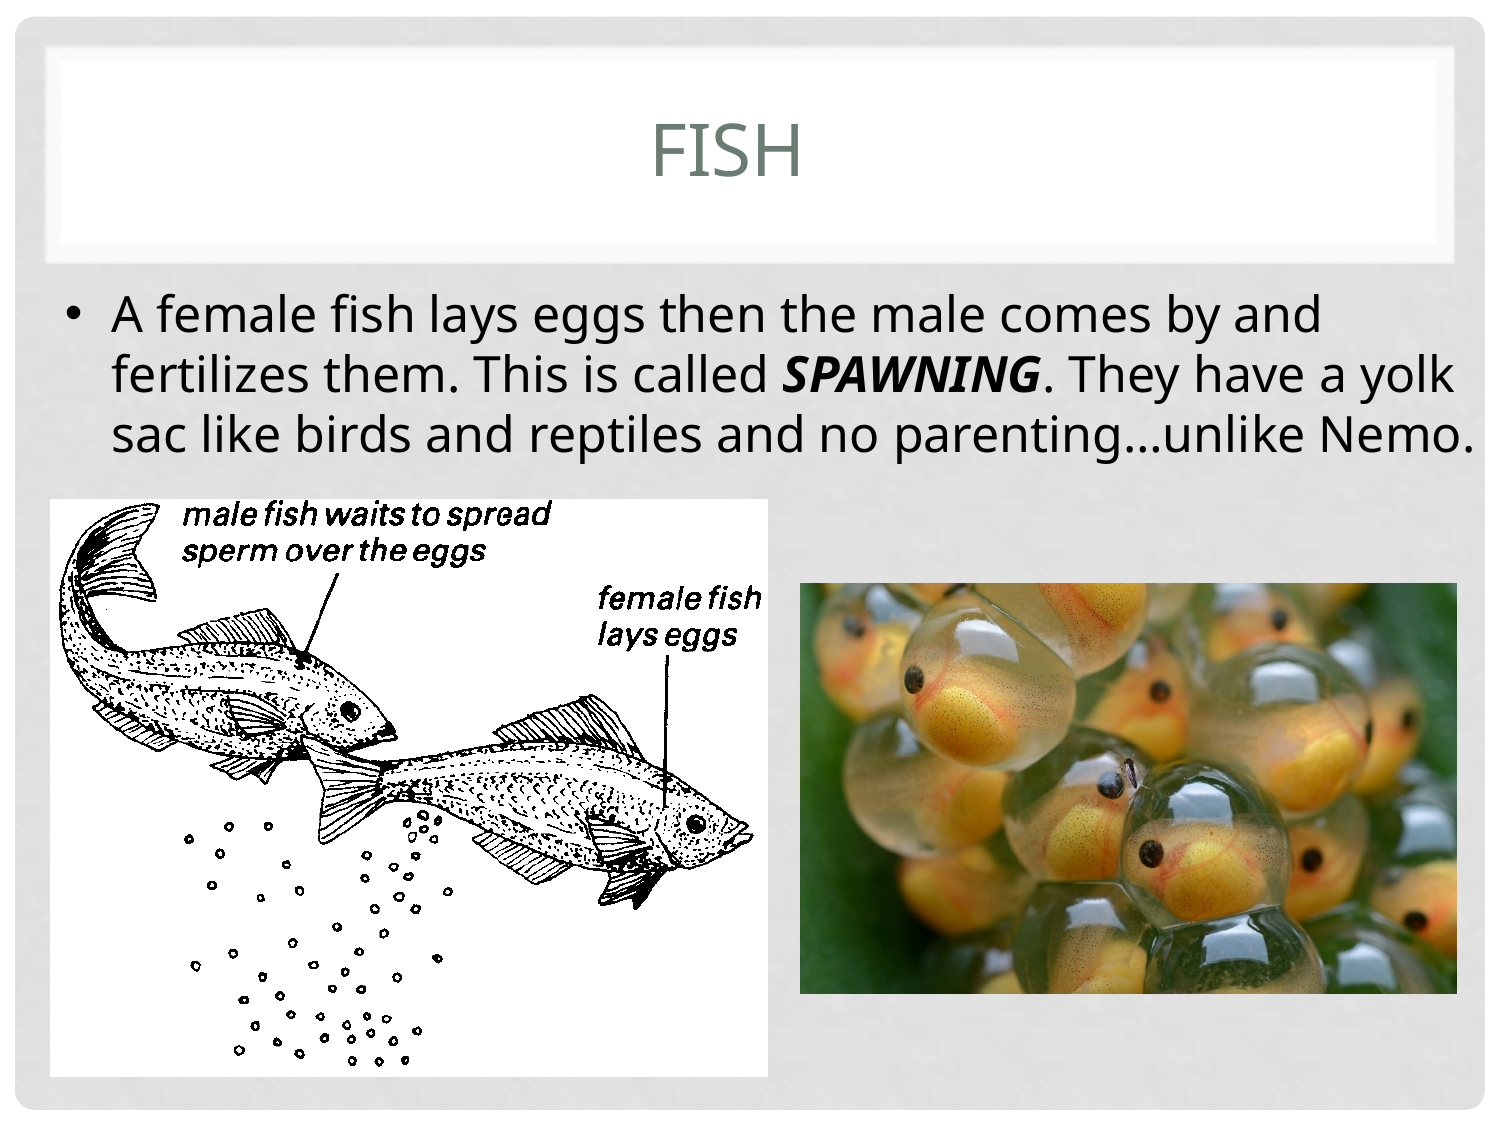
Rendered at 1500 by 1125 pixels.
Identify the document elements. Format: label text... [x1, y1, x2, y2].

title Fish [50, 62, 1406, 233]
picture [799, 583, 1457, 994]
text_box A female fish lays eggs then the male comes by and fertilizes them. This is called SPAWNING. They have a yolk sac like birds and reptiles and no parenting…unlike Nemo. [50, 274, 1500, 470]
picture [49, 499, 768, 1078]
